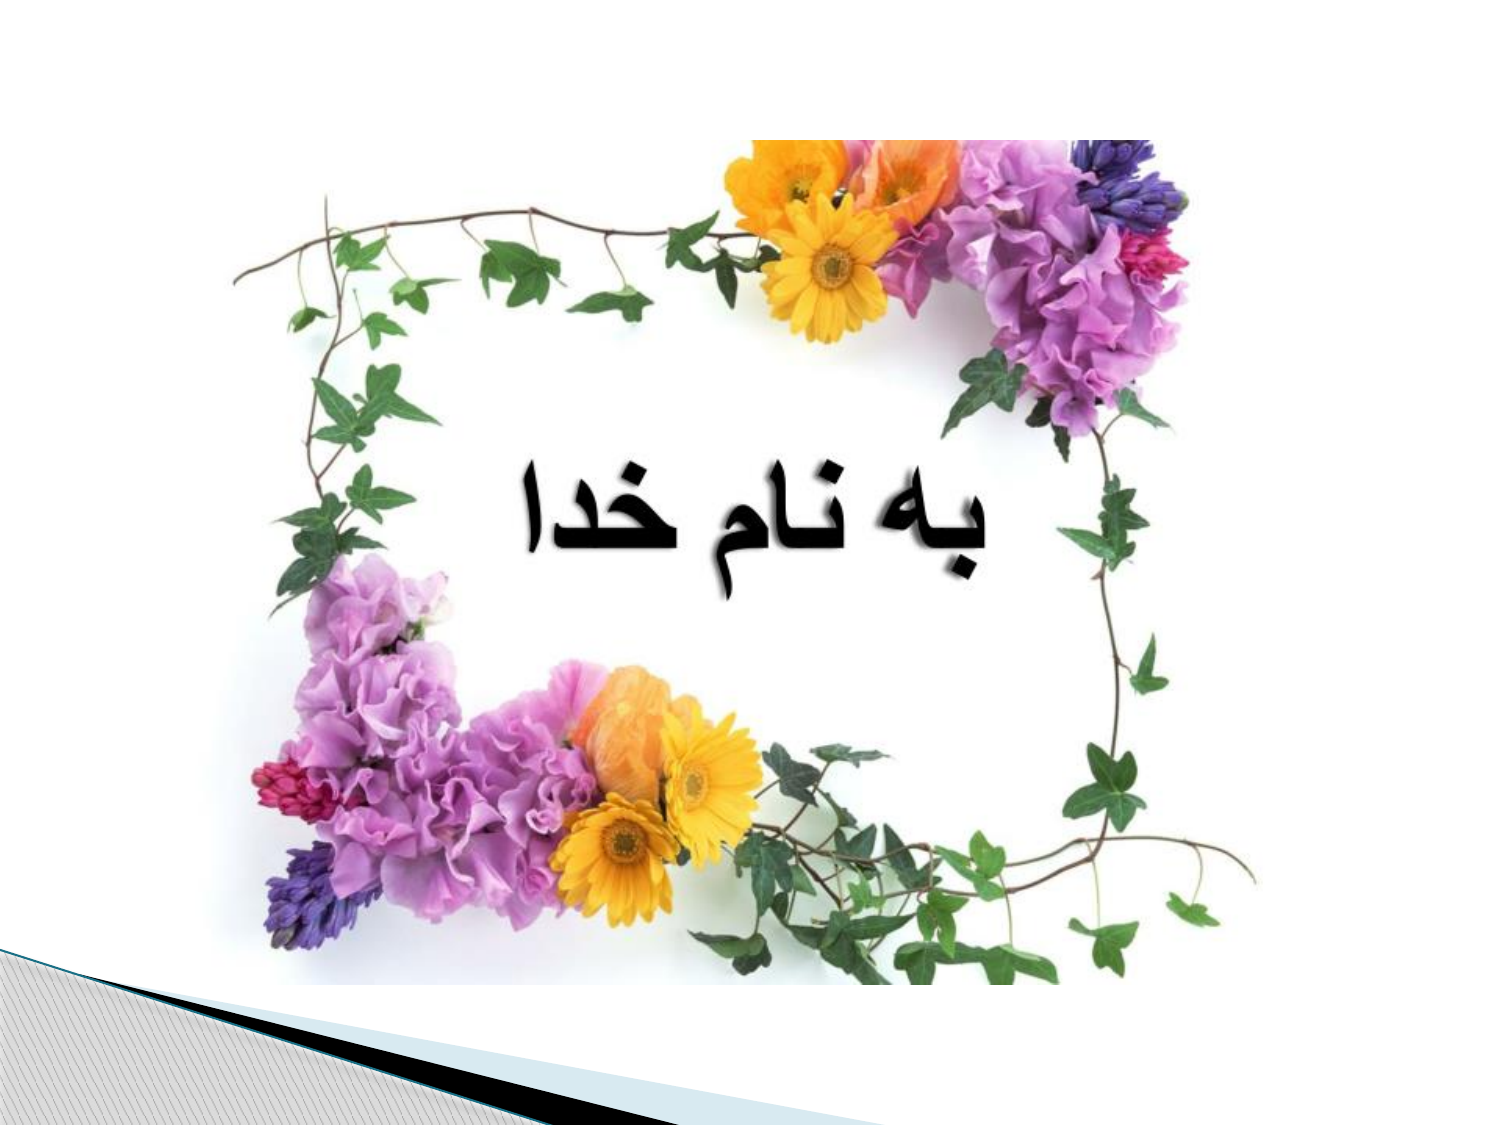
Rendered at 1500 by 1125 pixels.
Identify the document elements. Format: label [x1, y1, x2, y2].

picture [187, 140, 1313, 985]
